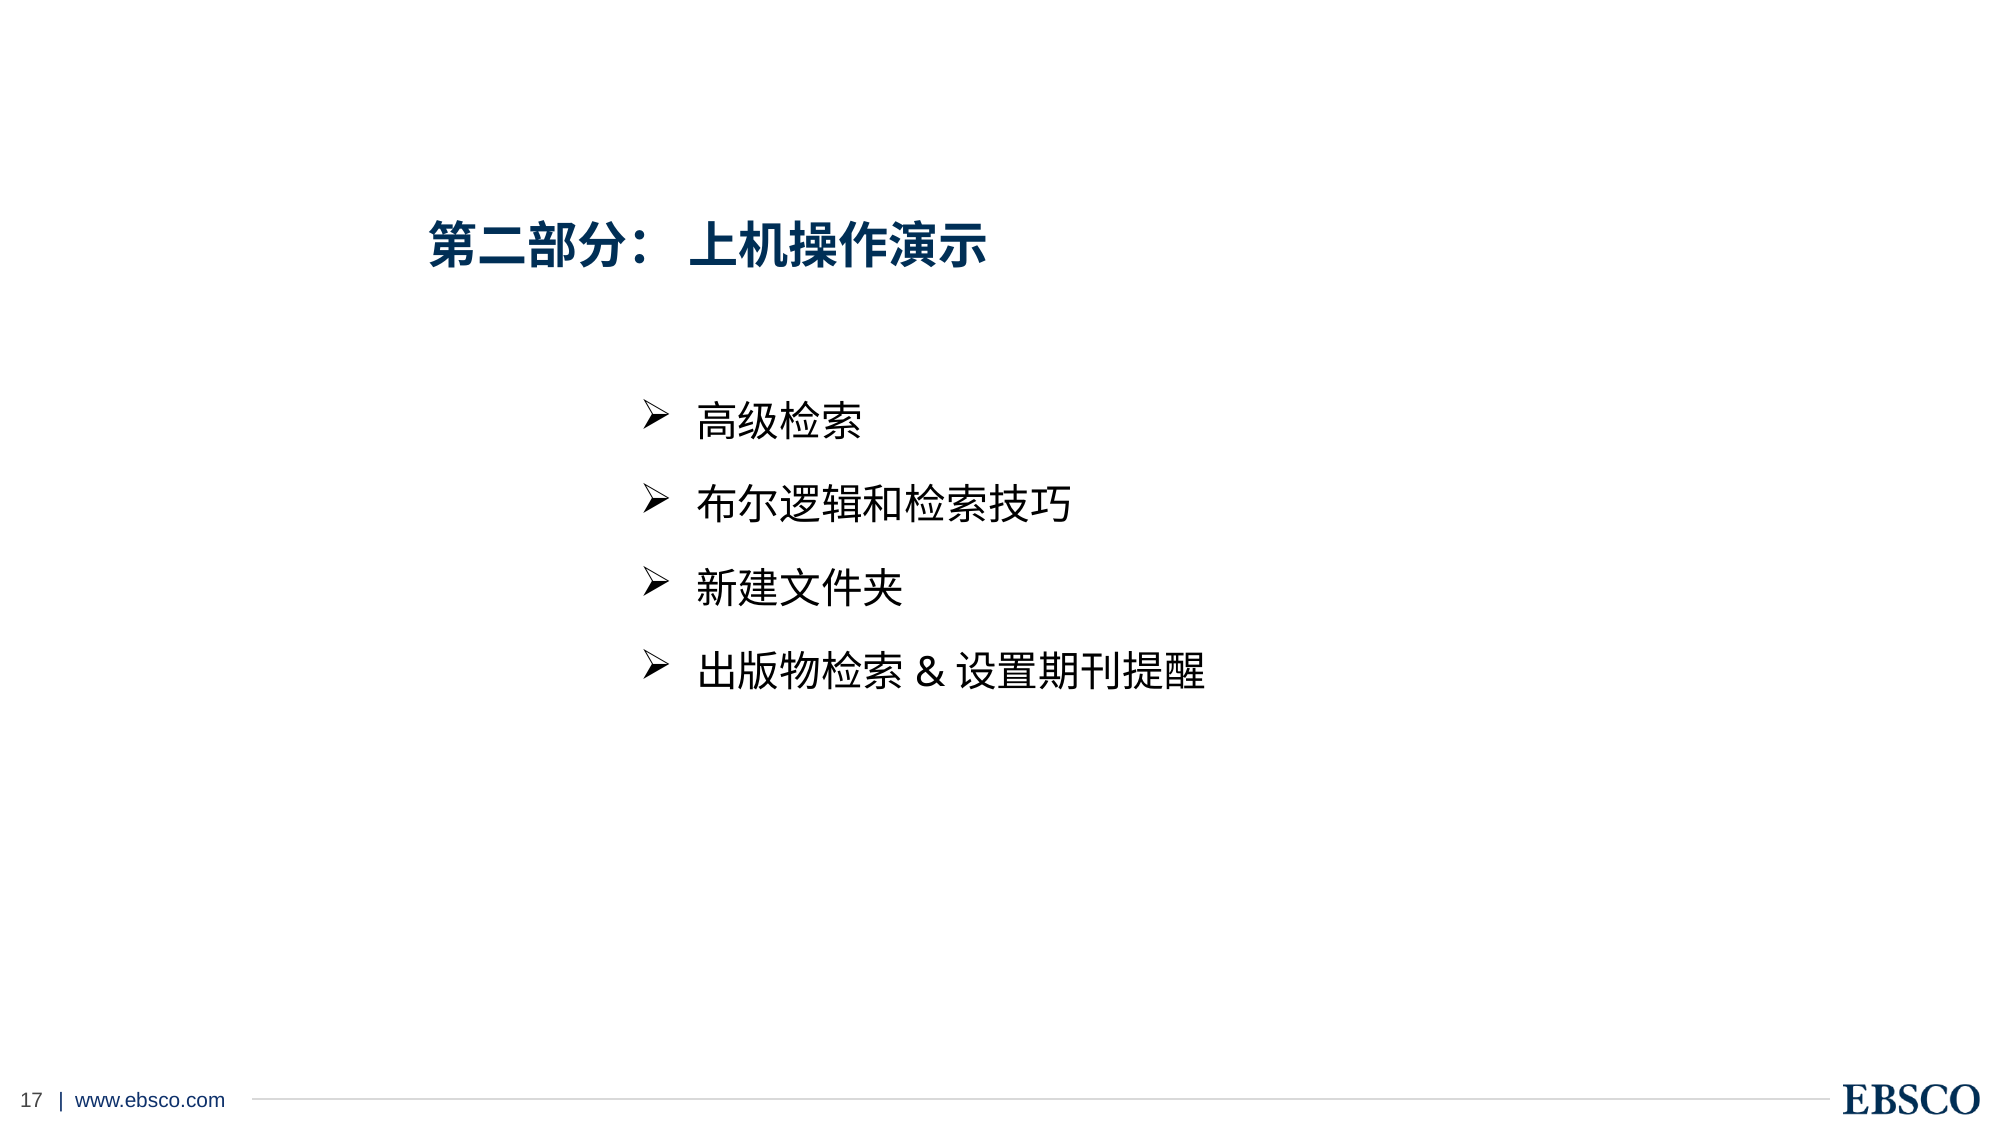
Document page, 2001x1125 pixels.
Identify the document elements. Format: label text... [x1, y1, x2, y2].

text_box 高级检索 布尔逻辑和检索技巧 新建文件夹 出版物检索&设置期刊提醒 [624, 362, 1494, 703]
title 第二部分： 上机操作演示 [412, 200, 1538, 294]
picture [1843, 1082, 1980, 1116]
